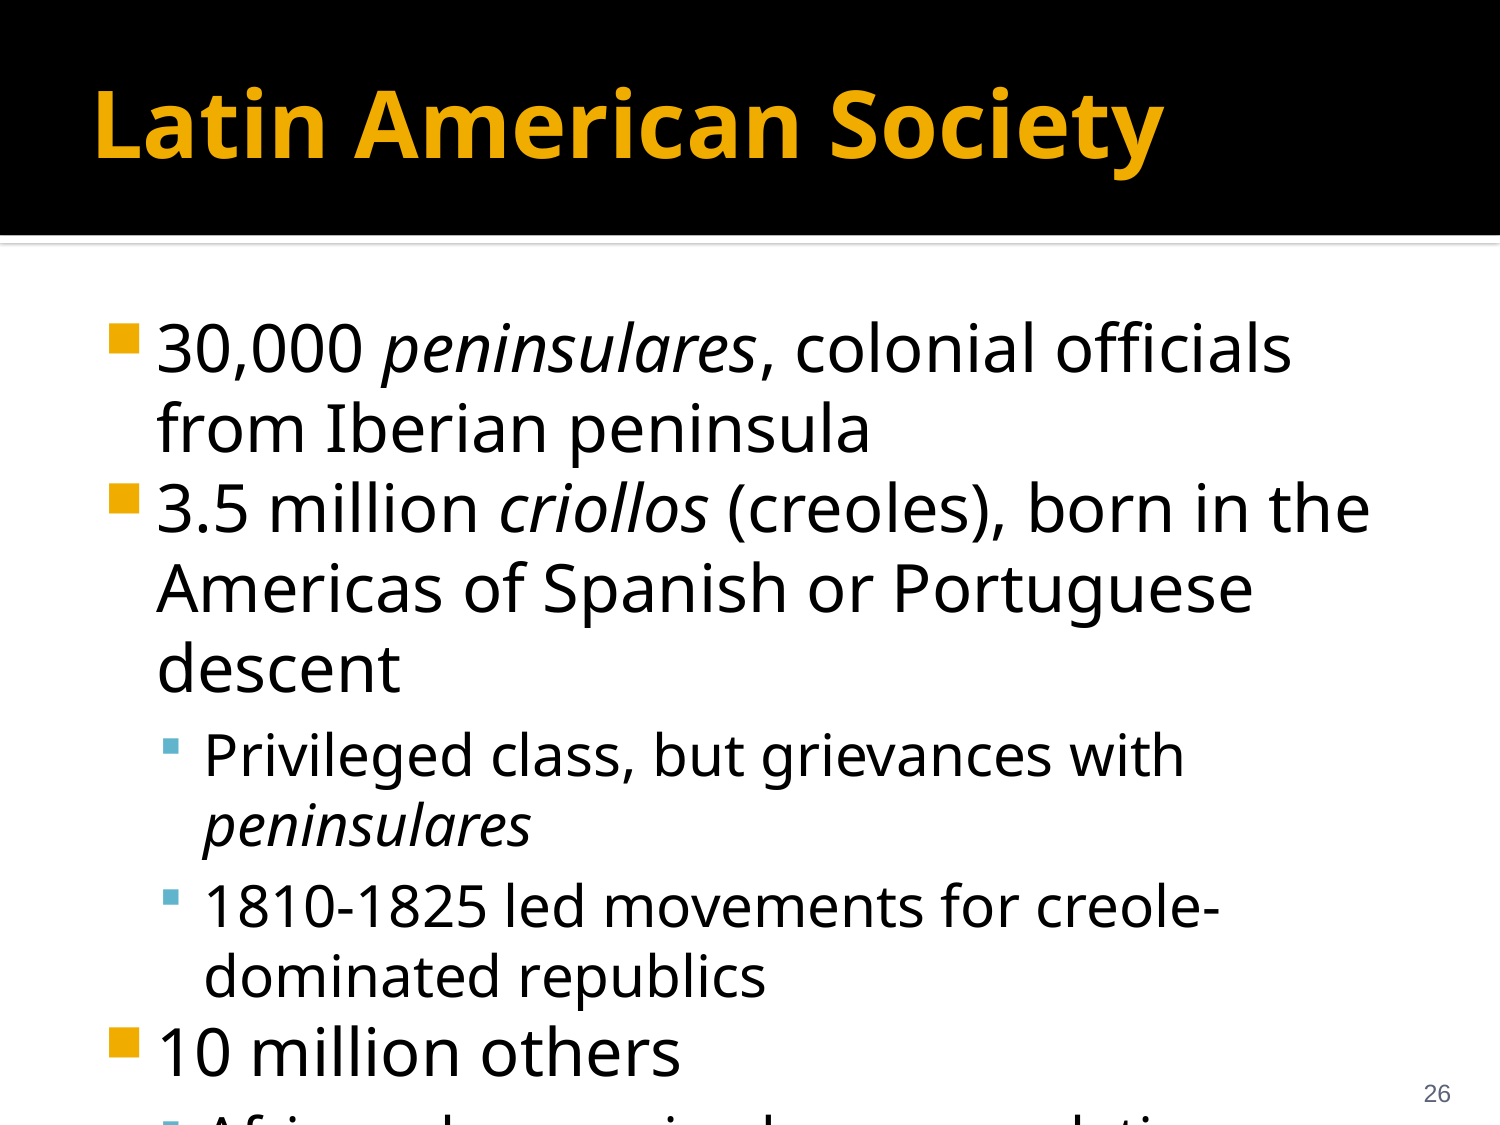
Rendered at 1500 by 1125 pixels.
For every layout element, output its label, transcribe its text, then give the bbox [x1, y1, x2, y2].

list 30,000 peninsulares, colonial officials from Iberian peninsula 3.5 million criollos (creoles), born in the Americas of Spanish or Portuguese descent Privileged class, but grievances with peninsulares 1810-1825 led movements for creole-dominated republics 10 million others African slaves, mixed-race populations [75, 291, 1425, 1050]
title Latin American Society [75, 29, 1425, 213]
slide_number 26 [1345, 1062, 1467, 1108]
